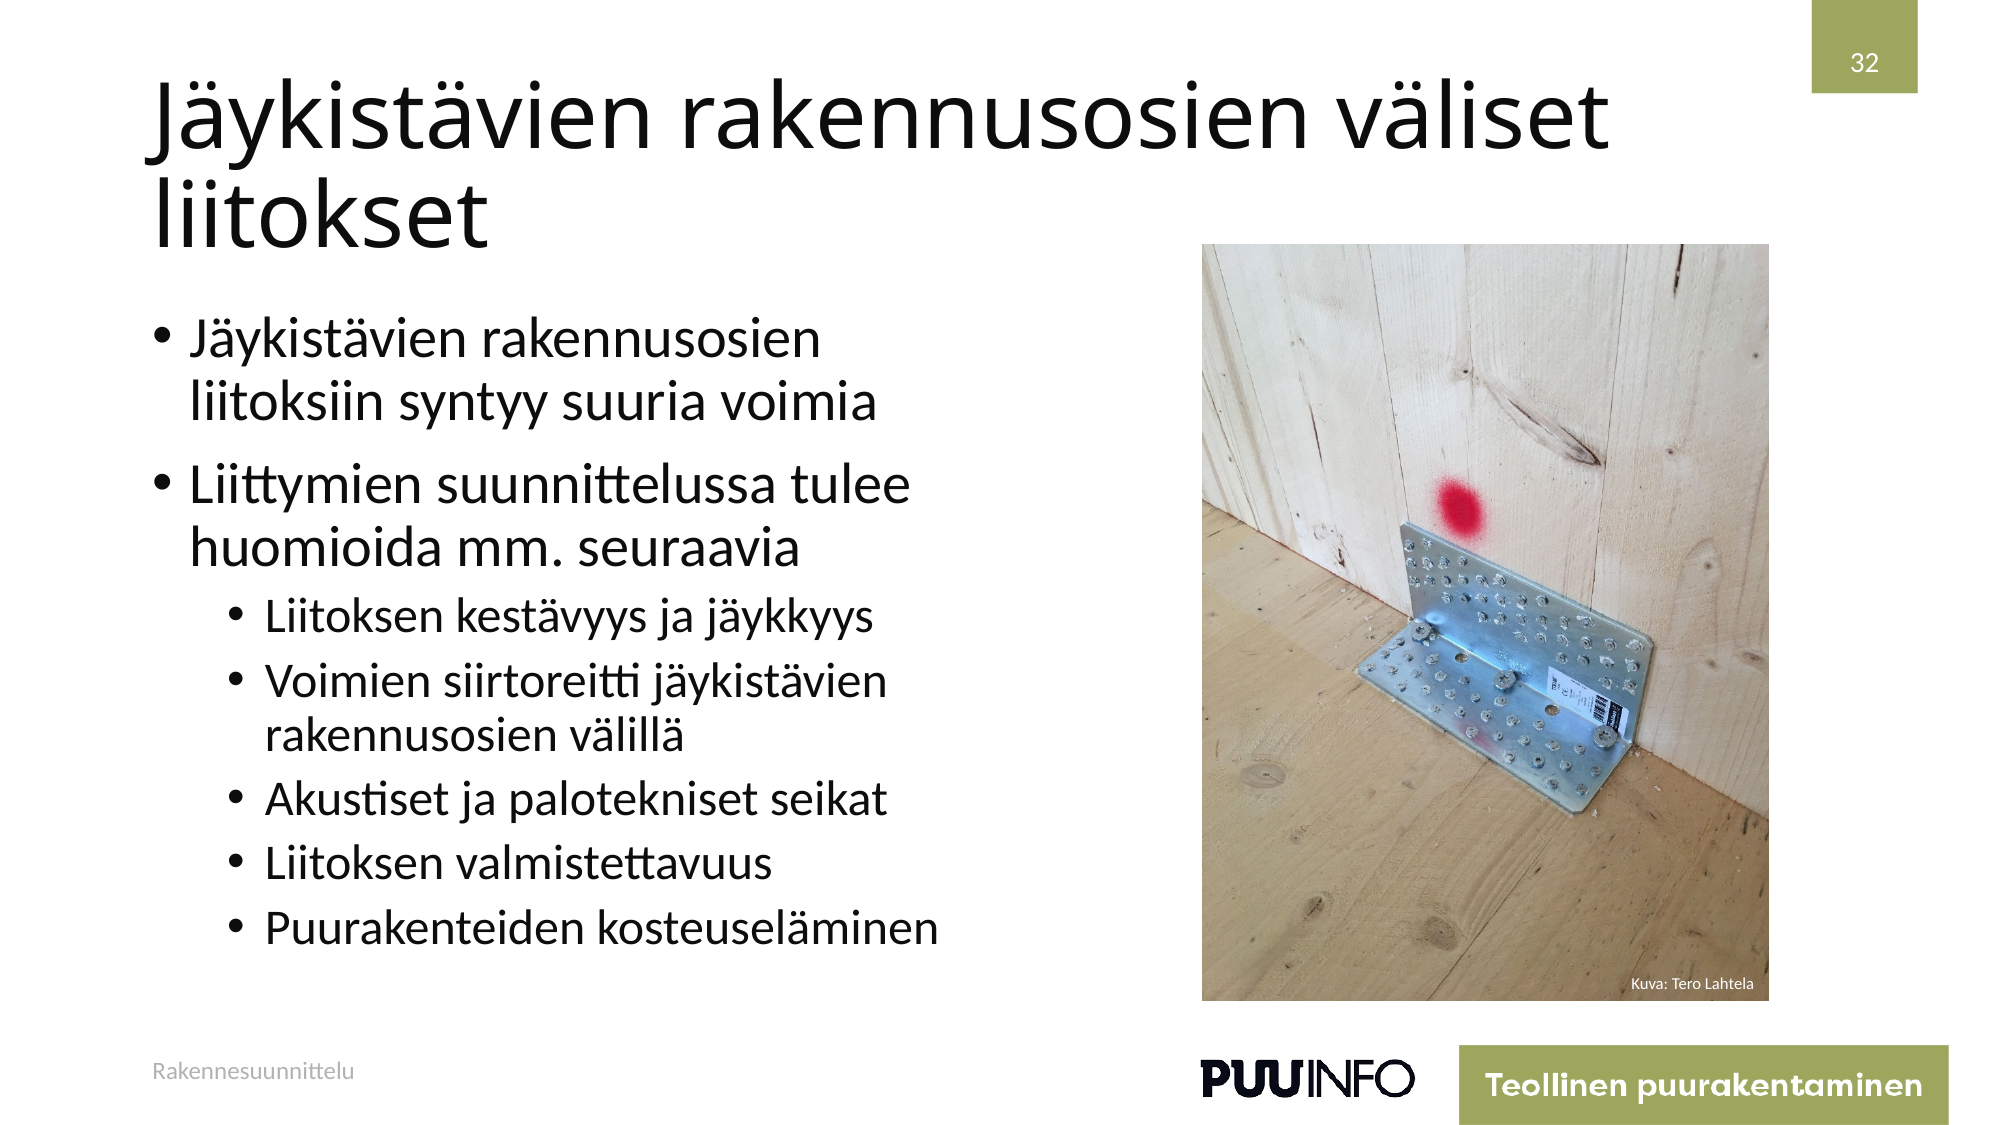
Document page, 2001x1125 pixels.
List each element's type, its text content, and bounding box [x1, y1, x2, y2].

picture [0, 0, 2000, 1125]
title Jäykistävien rakennusosien väliset liitokset [137, 59, 1863, 278]
list Jäykistävien rakennusosien liitoksiin syntyy suuria voimia Liittymien suunnittelussa tulee huomioida mm. seuraavia Liitoksen kestävyys ja jäykkyys Voimien siirtoreitti jäykistävien rakennusosien välillä Akustiset ja palotekniset seikat Liitoksen valmistettavuus Puurakenteiden kosteuseläminen [137, 299, 988, 1097]
slide_number 32 [1811, 29, 1918, 93]
footer Rakennesuunnittelu [137, 1039, 813, 1100]
